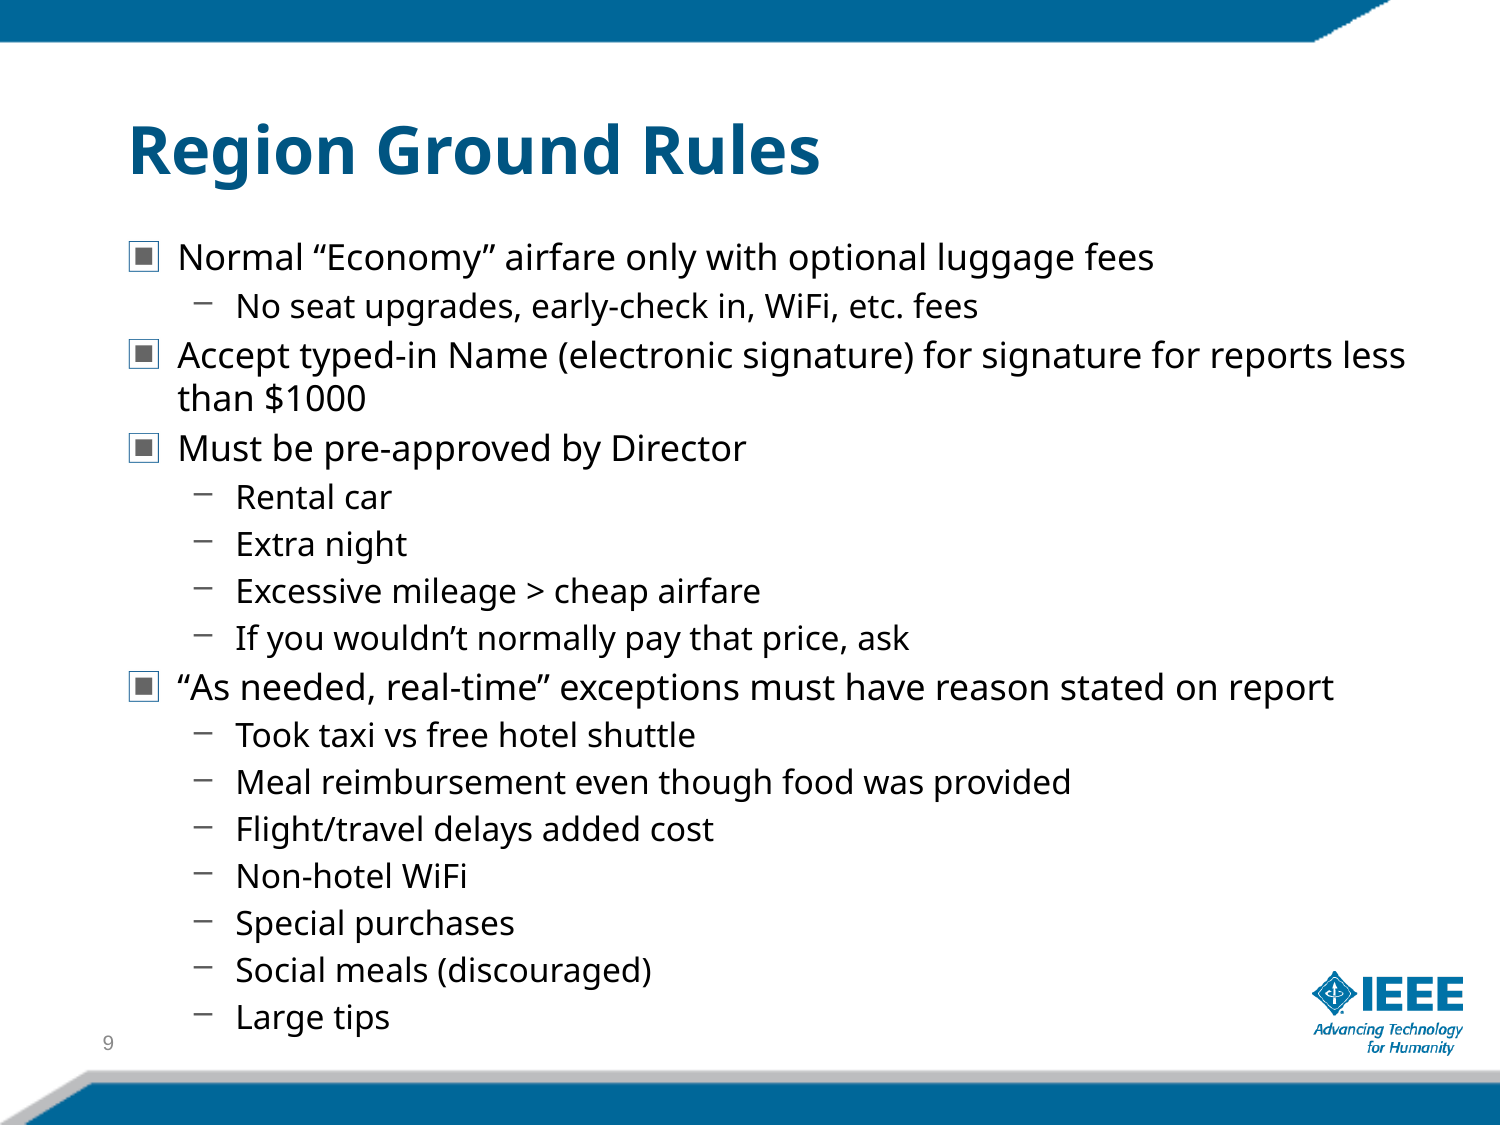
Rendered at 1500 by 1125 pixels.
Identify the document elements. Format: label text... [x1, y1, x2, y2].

slide_number 9 [87, 1012, 200, 1073]
picture [0, 0, 1500, 1125]
title Region Ground Rules [112, 99, 1388, 227]
list Normal “Economy” airfare only with optional luggage fees No seat upgrades, early-check in, WiFi, etc. fees Accept typed-in Name (electronic signature) for signature for reports less than $1000 Must be pre-approved by Director Rental car Extra night Excessive mileage > cheap airfare If you wouldn’t normally pay that price, ask “As needed, real-time” exceptions must have reason stated on report Took taxi vs free hotel shuttle Meal reimbursement even though food was provided Flight/travel delays added cost Non-hotel WiFi Special purchases Social meals (discouraged) Large tips [112, 227, 1475, 1055]
